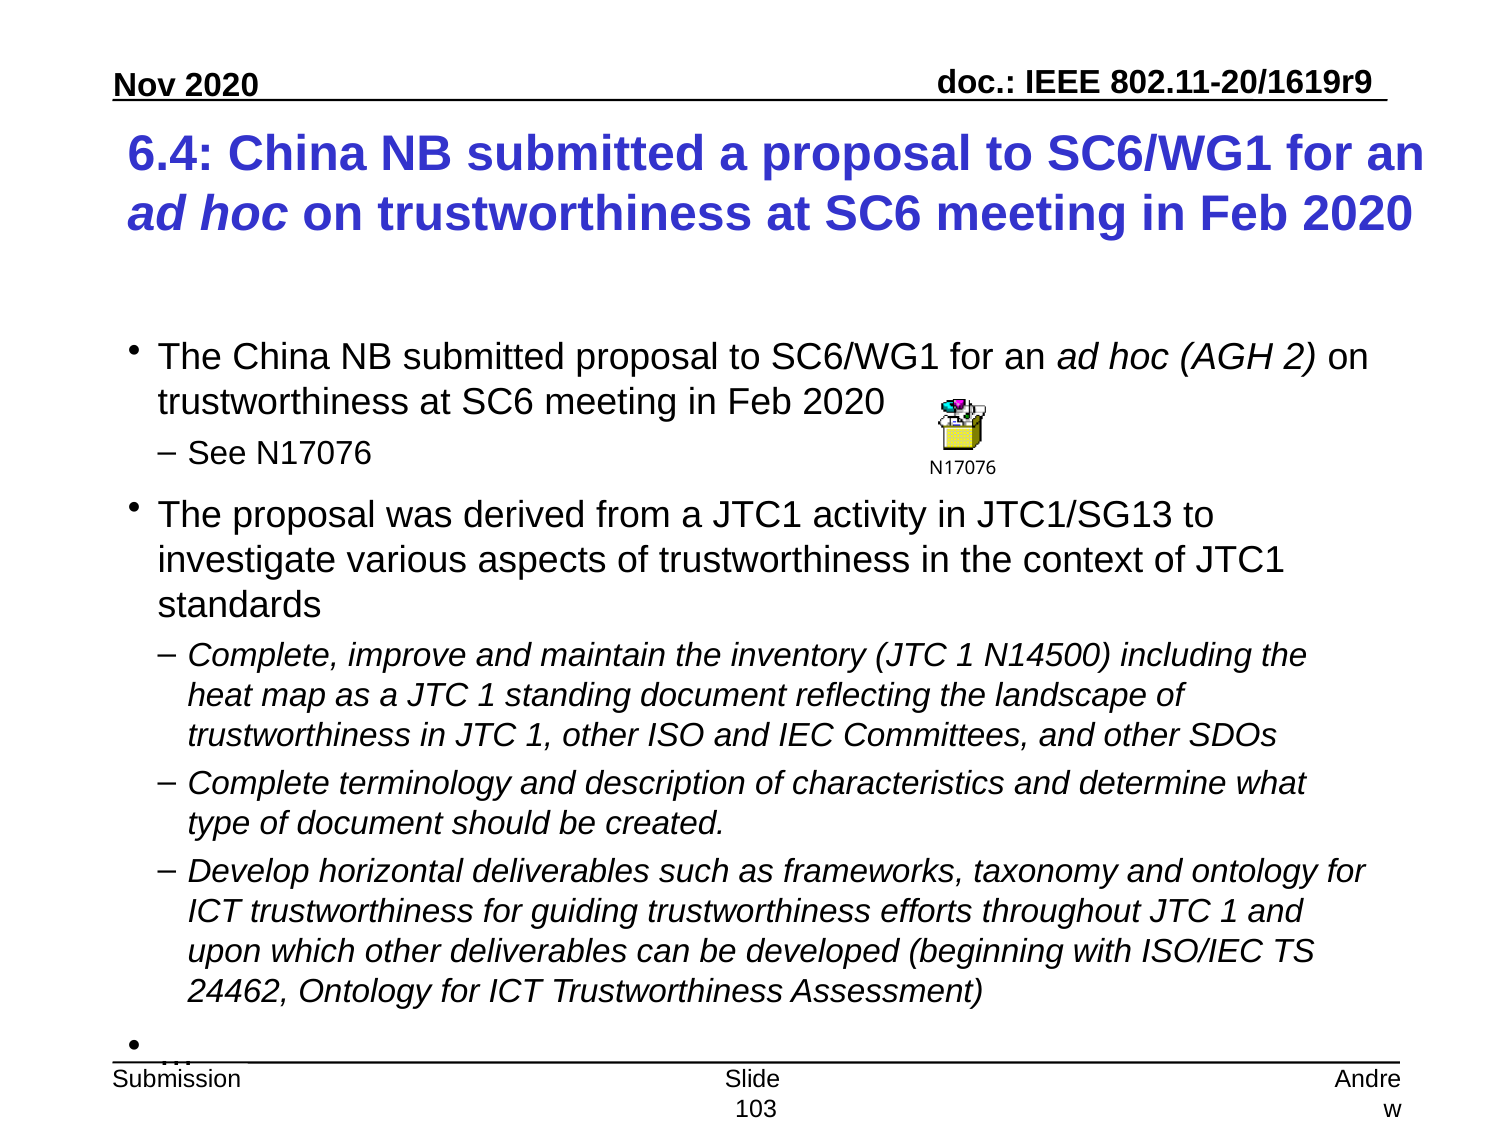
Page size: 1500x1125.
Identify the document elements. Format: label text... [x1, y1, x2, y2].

footer Andrew Myles, Cisco [1320, 1061, 1402, 1093]
list The China NB submitted proposal to SC6/WG1 for an ad hoc (AGH 2) on trustworthiness at SC6 meeting in Feb 2020 See N17076 The proposal was derived from a JTC1 activity in JTC1/SG13 to investigate various aspects of trustworthiness in the context of JTC1 standards Complete, improve and maintain the inventory (JTC 1 N14500) including the heat map as a JTC 1 standing document reflecting the landscape of trustworthiness in JTC 1, other ISO and IEC Committees, and other SDOs Complete terminology and description of characteristics and determine what type of document should be created. Develop horizontal deliverables such as frameworks, taxonomy and ontology for ICT trustworthiness for guiding trustworthiness efforts throughout JTC 1 and upon which other deliverables can be developed (beginning with ISO/IEC TS 24462, Ontology for ICT Trustworthiness Assessment) … [112, 324, 1388, 1000]
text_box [887, 399, 1038, 533]
slide_number Slide 103 [709, 1061, 803, 1093]
title 6.4: China NB submitted a proposal to SC6/WG1 for an ad hoc on trustworthiness at SC6 meeting in Feb 2020 [112, 112, 1488, 288]
